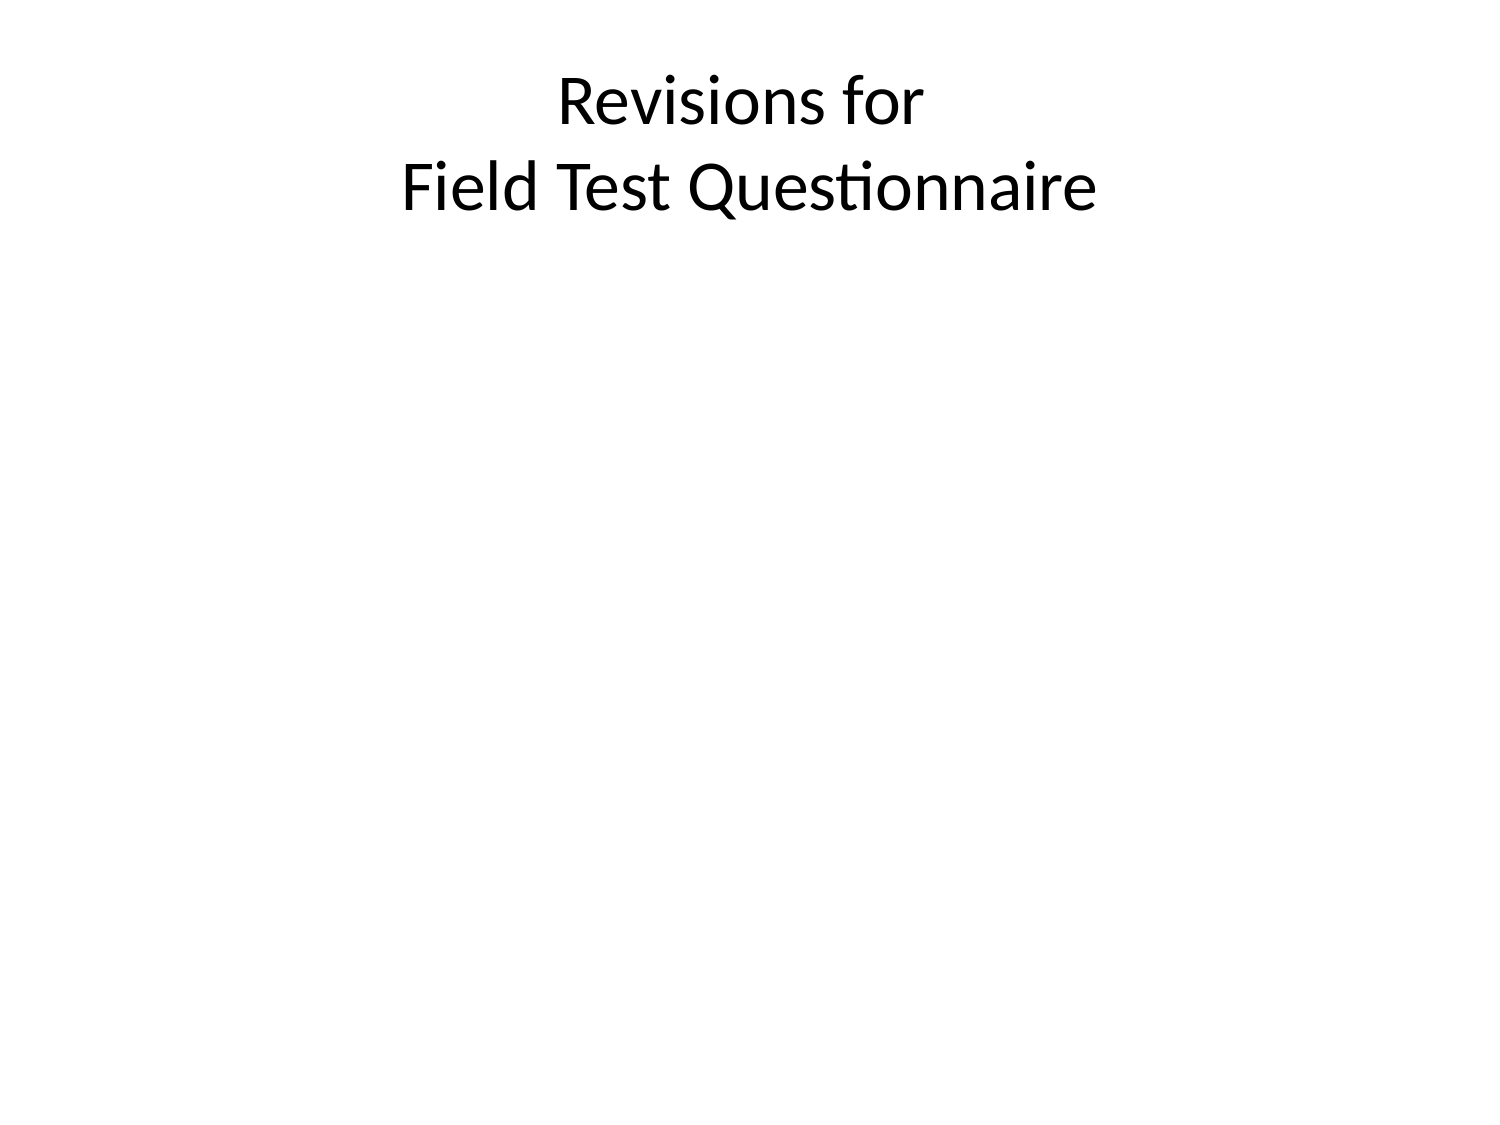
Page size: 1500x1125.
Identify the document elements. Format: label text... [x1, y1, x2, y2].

title Revisions for Field Test Questionnaire [75, 45, 1425, 233]
